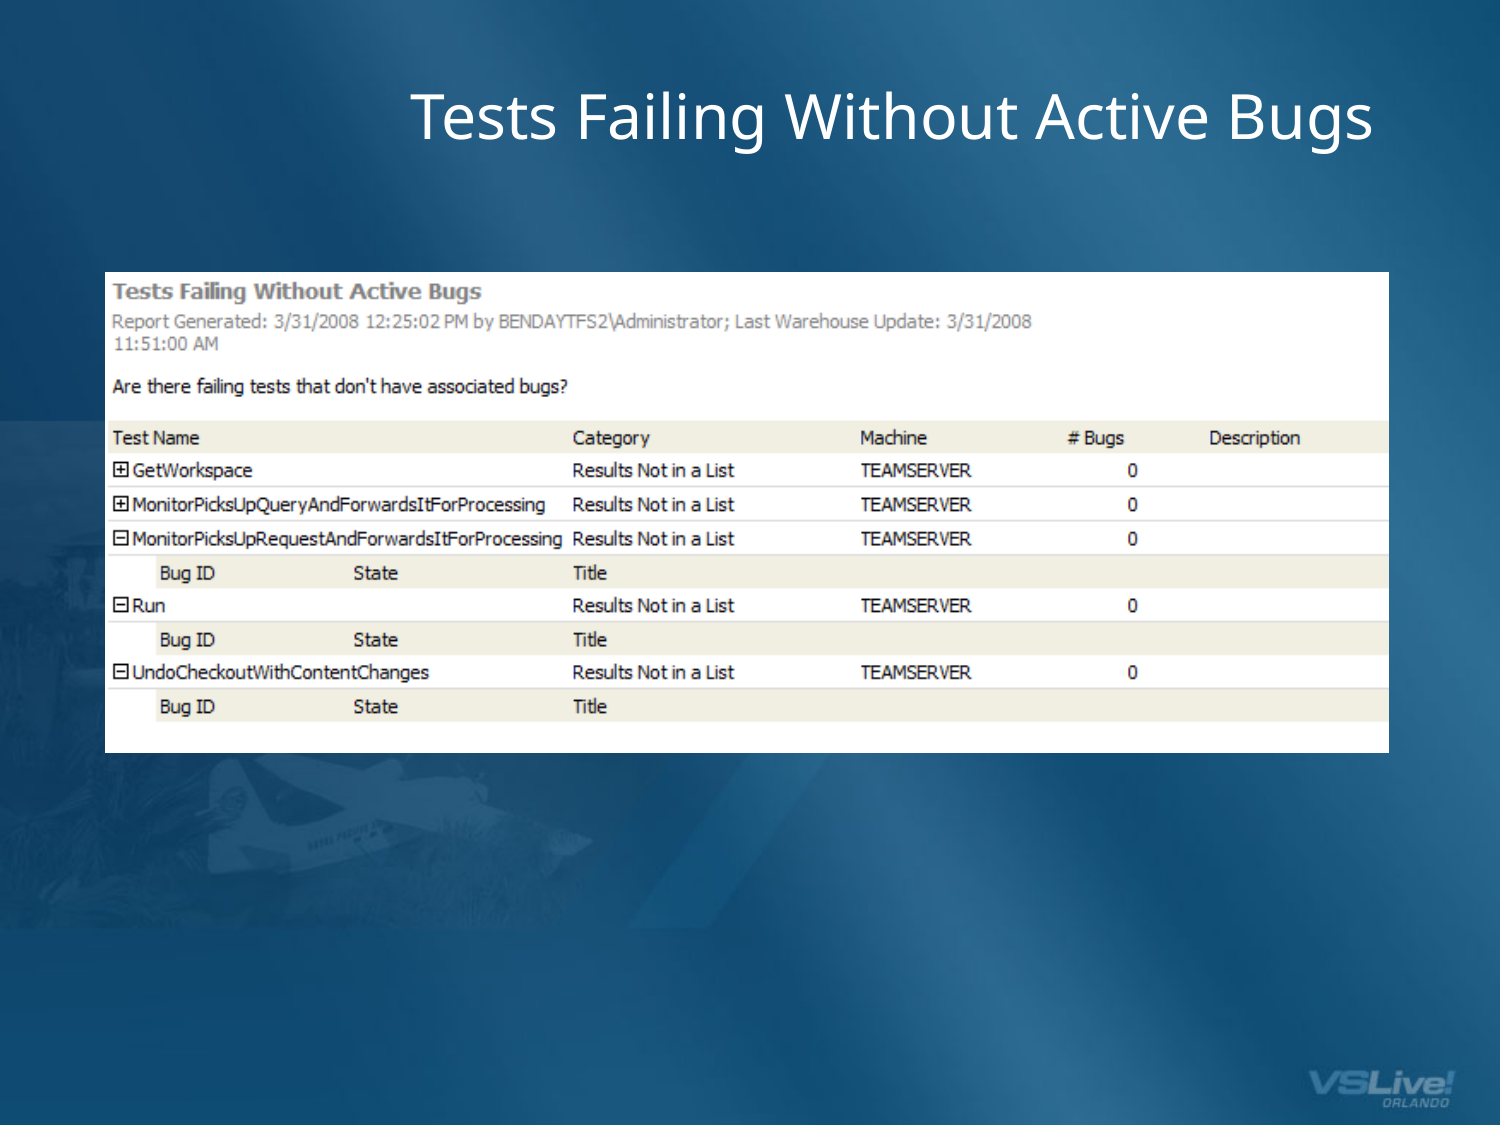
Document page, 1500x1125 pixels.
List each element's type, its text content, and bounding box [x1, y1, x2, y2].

title Tests Failing Without Active Bugs [108, 64, 1392, 166]
picture [0, 0, 1500, 1125]
